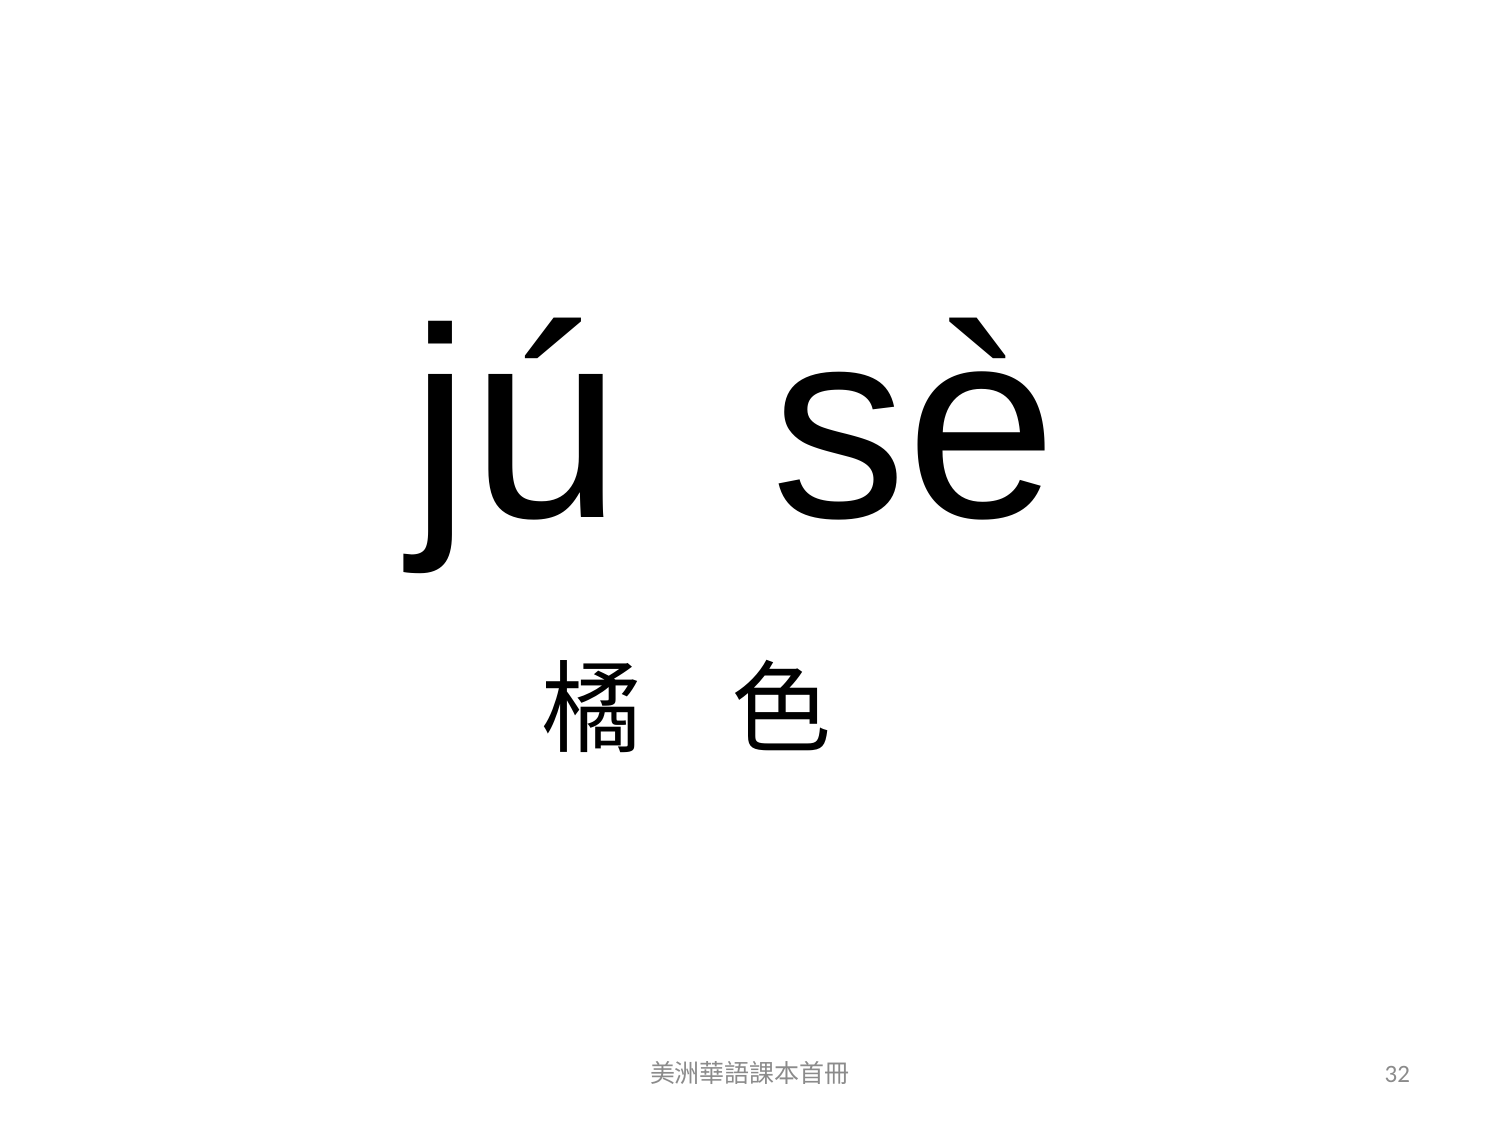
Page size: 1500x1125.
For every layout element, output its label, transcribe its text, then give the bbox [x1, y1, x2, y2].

text_box jú sè [254, 197, 1148, 587]
text_box 橘 色 [526, 637, 847, 773]
slide_number 32 [1074, 1042, 1425, 1103]
footer 美洲華語課本首冊 [512, 1042, 988, 1103]
